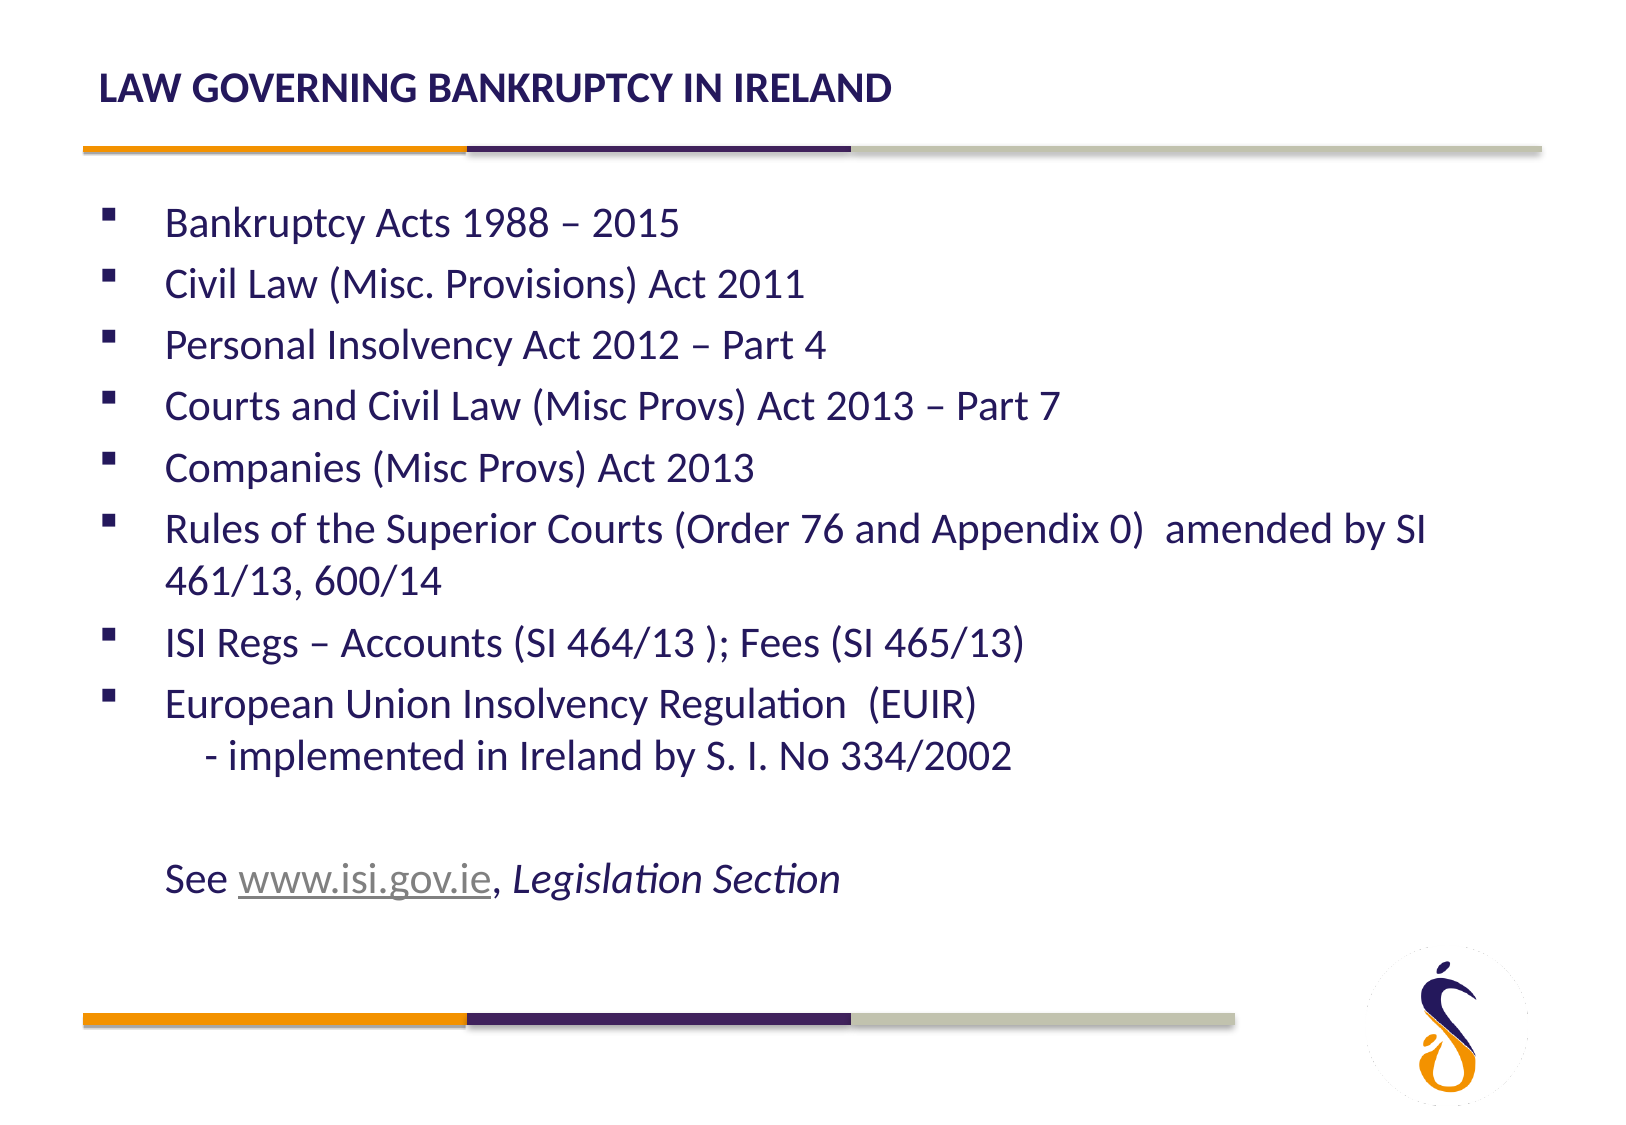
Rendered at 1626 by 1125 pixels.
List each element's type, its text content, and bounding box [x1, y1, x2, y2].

title LAW GOVERNING BANKRUPTCY IN IRELAND [81, 45, 1544, 126]
picture [1365, 1006, 1528, 1106]
list Bankruptcy Acts 1988 – 2015 Civil Law (Misc. Provisions) Act 2011 Personal Insolvency Act 2012 – Part 4 Courts and Civil Law (Misc Provs) Act 2013 – Part 7 Companies (Misc Provs) Act 2013 Rules of the Superior Courts (Order 76 and Appendix 0) amended by SI 461/13, 600/14 ISI Regs – Accounts (SI 464/13 ); Fees (SI 465/13) European Union Insolvency Regulation (EUIR) - implemented in Ireland by S. I. No 334/2002 See www.isi.gov.ie, Legislation Section [80, 184, 1544, 1006]
